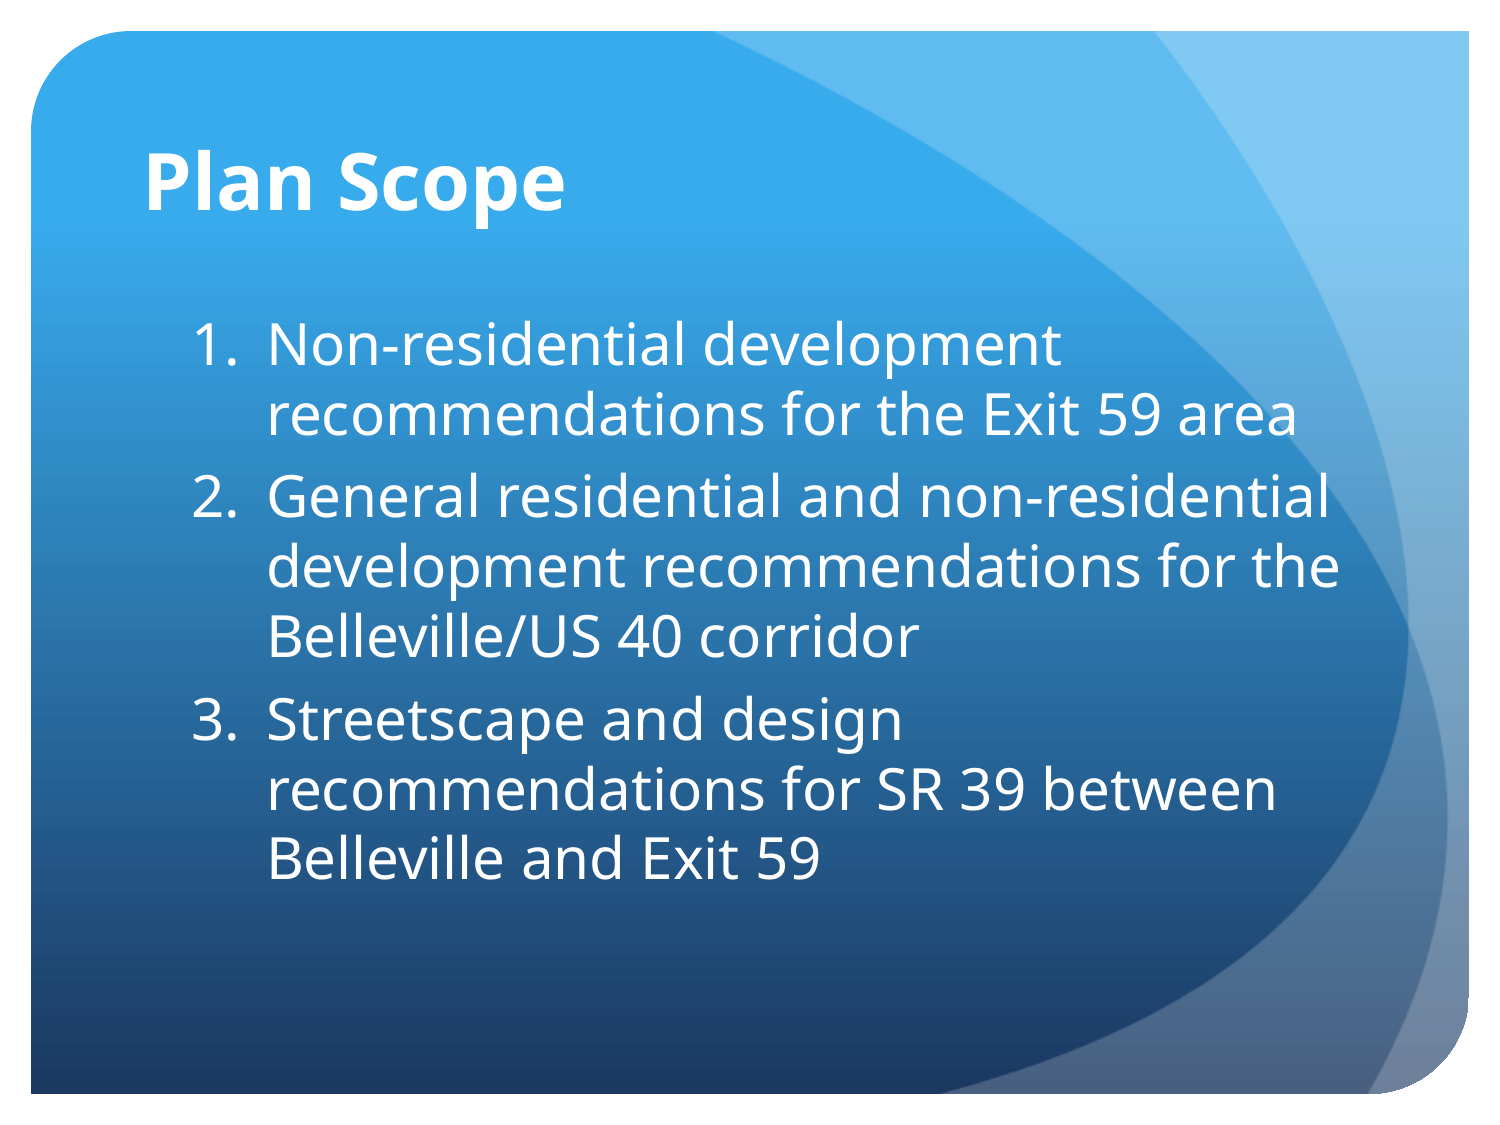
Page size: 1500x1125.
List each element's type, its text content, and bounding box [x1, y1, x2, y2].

picture [24, 30, 1473, 1094]
title Plan Scope [127, 62, 1372, 234]
list Non-residential development recommendations for the Exit 59 area General residential and non-residential development recommendations for the Belleville/US 40 corridor Streetscape and design recommendations for SR 39 between Belleville and Exit 59 [127, 299, 1372, 991]
